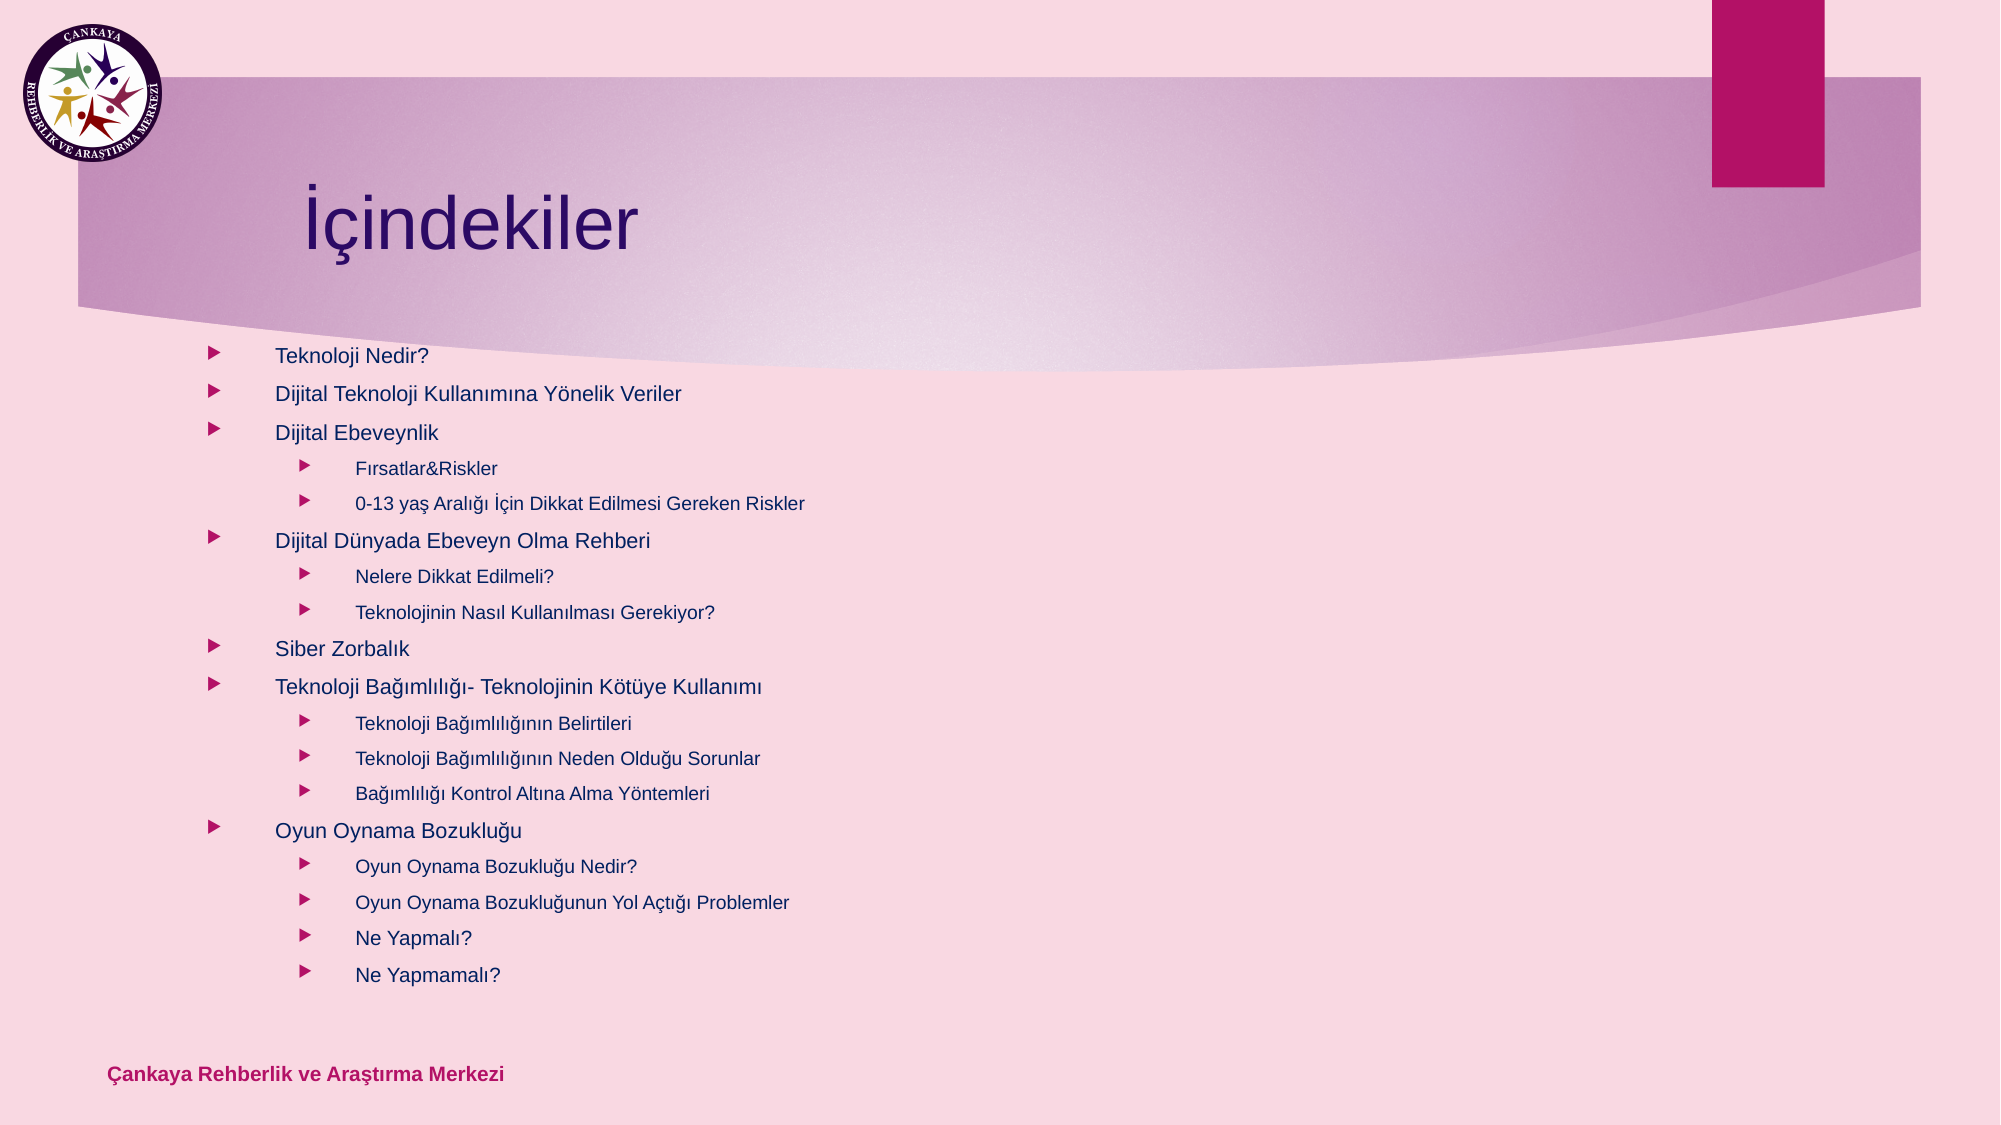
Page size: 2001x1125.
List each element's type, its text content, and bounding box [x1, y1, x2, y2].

footer Çankaya Rehberlik ve Araştırma Merkezi [92, 1048, 726, 1099]
title İçindekiler [287, 161, 1725, 278]
list Teknoloji Nedir? Dijital Teknoloji Kullanımına Yönelik Veriler Dijital Ebeveynlik Fırsatlar&Riskler 0-13 yaş Aralığı İçin Dikkat Edilmesi Gereken Riskler Dijital Dünyada Ebeveyn Olma Rehberi Nelere Dikkat Edilmeli? Teknolojinin Nasıl Kullanılması Gerekiyor? Siber Zorbalık Teknoloji Bağımlılığı- Teknolojinin Kötüye Kullanımı Teknoloji Bağımlılığının Belirtileri Teknoloji Bağımlılığının Neden Olduğu Sorunlar Bağımlılığı Kontrol Altına Alma Yöntemleri Oyun Oynama Bozukluğu Oyun Oynama Bozukluğu Nedir? Oyun Oynama Bozukluğunun Yol Açtığı Problemler Ne Yapmalı? Ne Yapmamalı? [191, 334, 1640, 1074]
picture [23, 24, 162, 162]
